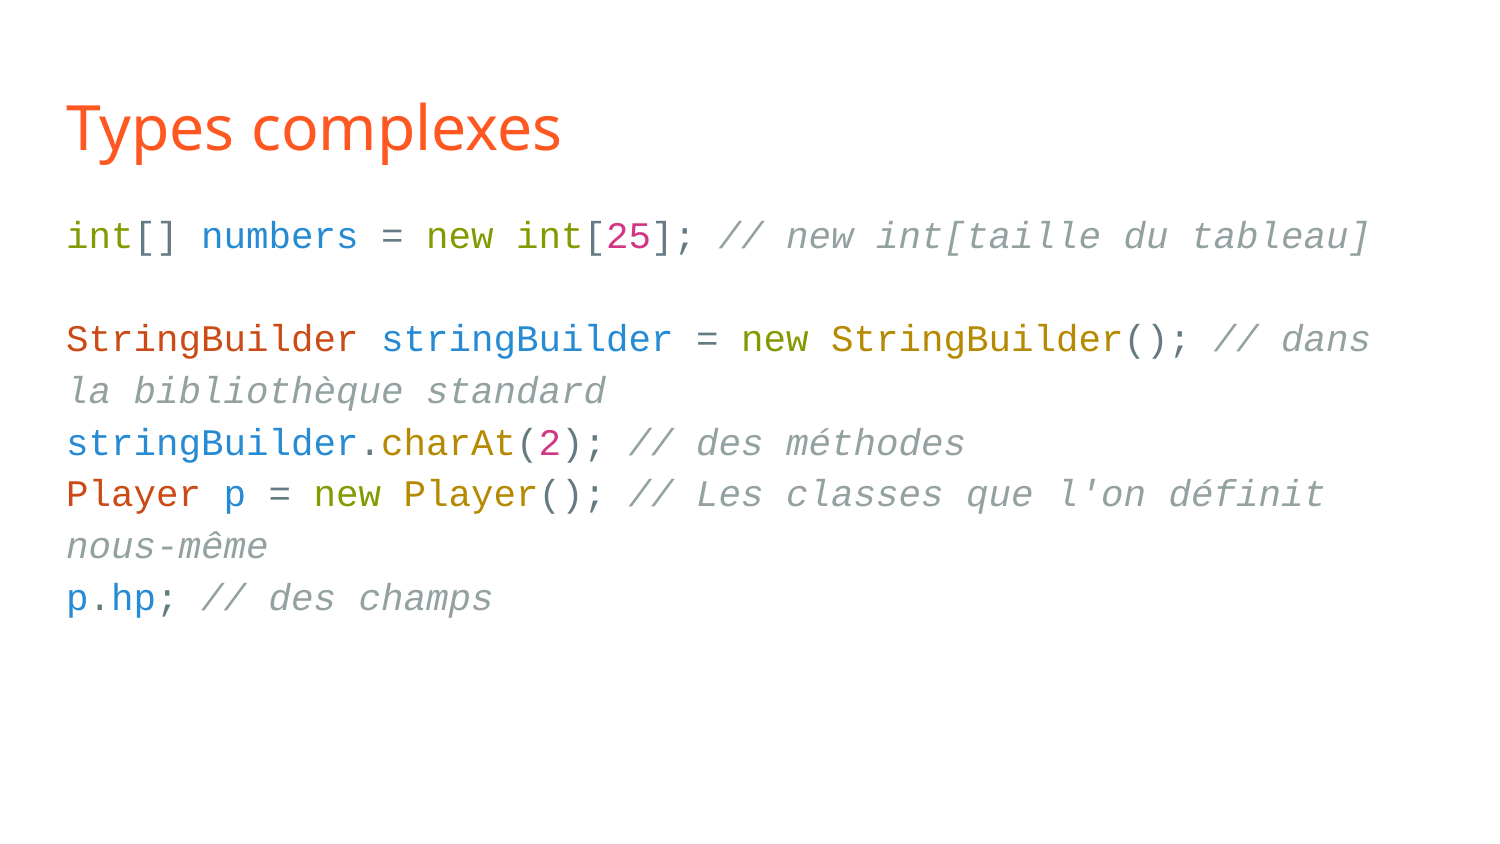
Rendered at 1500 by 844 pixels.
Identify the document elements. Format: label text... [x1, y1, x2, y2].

list int[] numbers = new int[25]; // new int[taille du tableau] StringBuilder stringBuilder = new StringBuilder(); // dans la bibliothèque standard stringBuilder.charAt(2); // des méthodes Player p = new Player(); // Les classes que l'on définit nous-même p.hp; // des champs [51, 189, 1449, 750]
title Types complexes [51, 72, 1449, 167]
